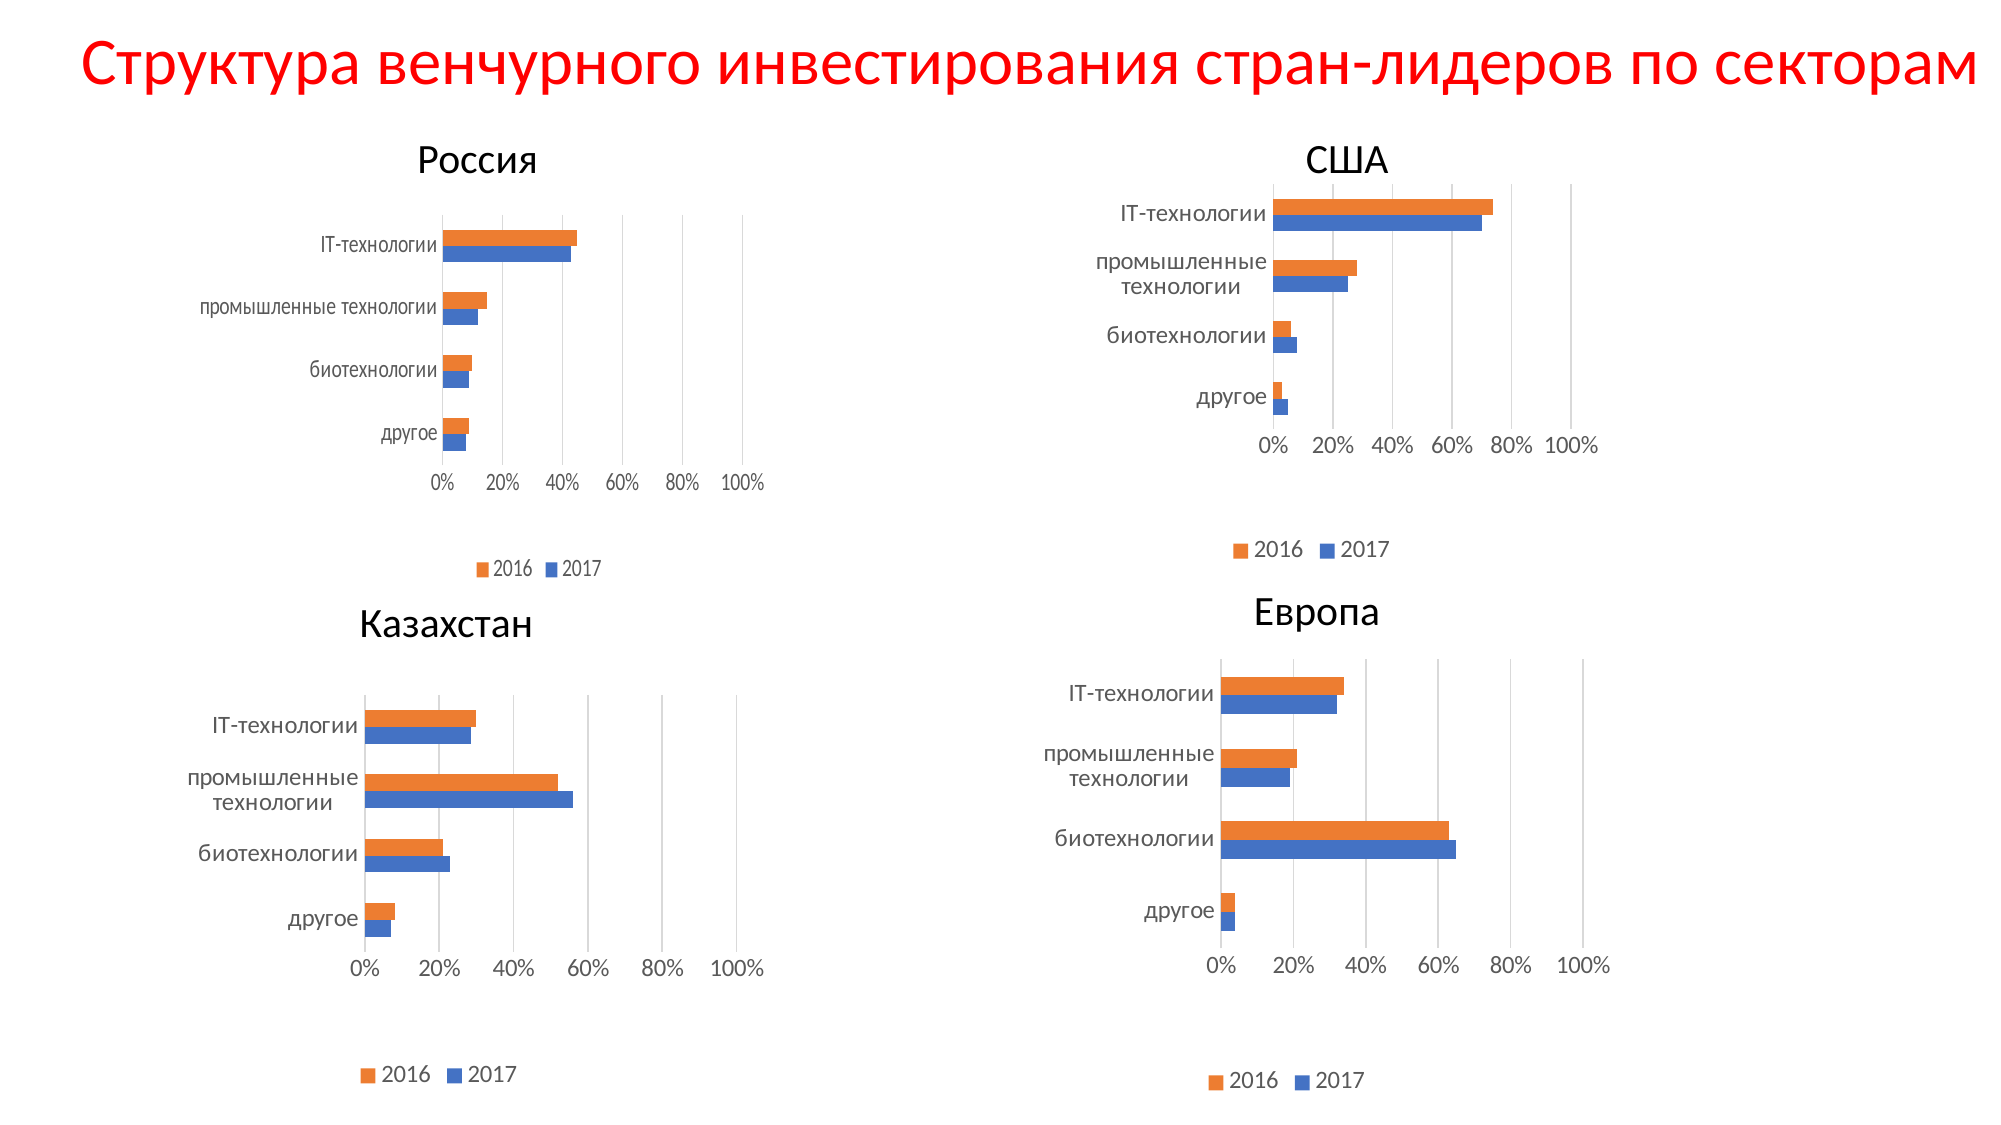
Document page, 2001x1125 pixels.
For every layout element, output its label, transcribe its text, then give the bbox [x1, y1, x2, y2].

chart [1031, 172, 1599, 570]
text_box Европа [1239, 576, 1396, 642]
text_box Казахстан [344, 589, 549, 654]
text_box Структура венчурного инвестирования стран-лидеров по секторам [66, 10, 1997, 106]
chart [120, 684, 765, 1095]
chart [199, 172, 764, 589]
text_box США [1291, 124, 1404, 172]
chart [970, 648, 1611, 1102]
text_box Россия [402, 124, 562, 172]
